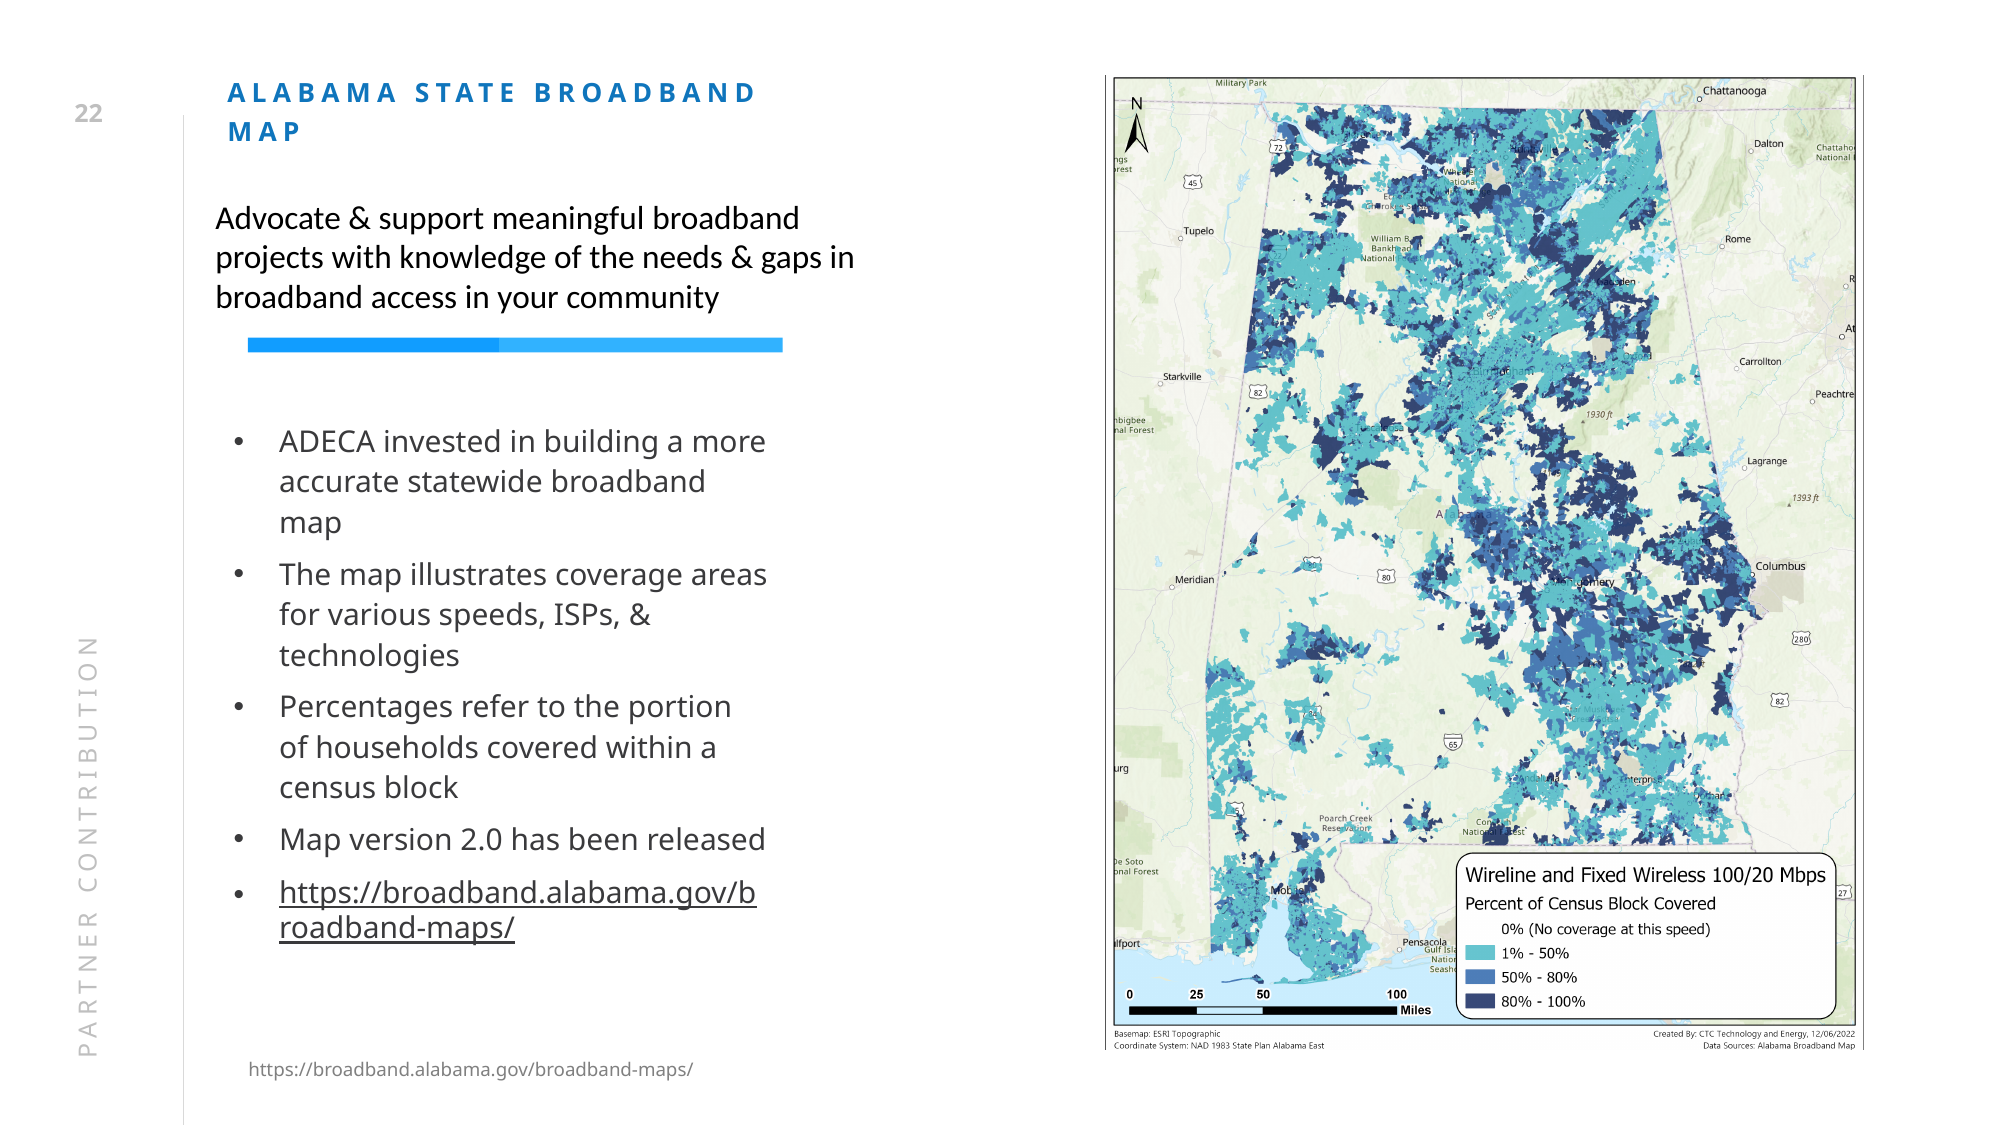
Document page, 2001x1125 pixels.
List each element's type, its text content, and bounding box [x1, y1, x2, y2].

text_box Advocate & support meaningful broadband projects with knowledge of the needs & gaps in broadband access in your community [200, 188, 888, 323]
slide_number 22 [39, 85, 138, 145]
text_box https://broadband.alabama.gov/broadband-maps/ [248, 1050, 783, 1088]
picture [1105, 75, 1864, 1050]
list ADECA invested in building a more accurate statewide broadband map The map illustrates coverage areas for various speeds, ISPs, & technologies Percentages refer to the portion of households covered within a census block Map version 2.0 has been released https://broadband.alabama.gov/broadband-maps/ [233, 358, 769, 1033]
footer PARTNER CONTRIBUTION [58, 170, 119, 1074]
title ALABAMA STATE BROADBAND MAP [227, 52, 762, 178]
